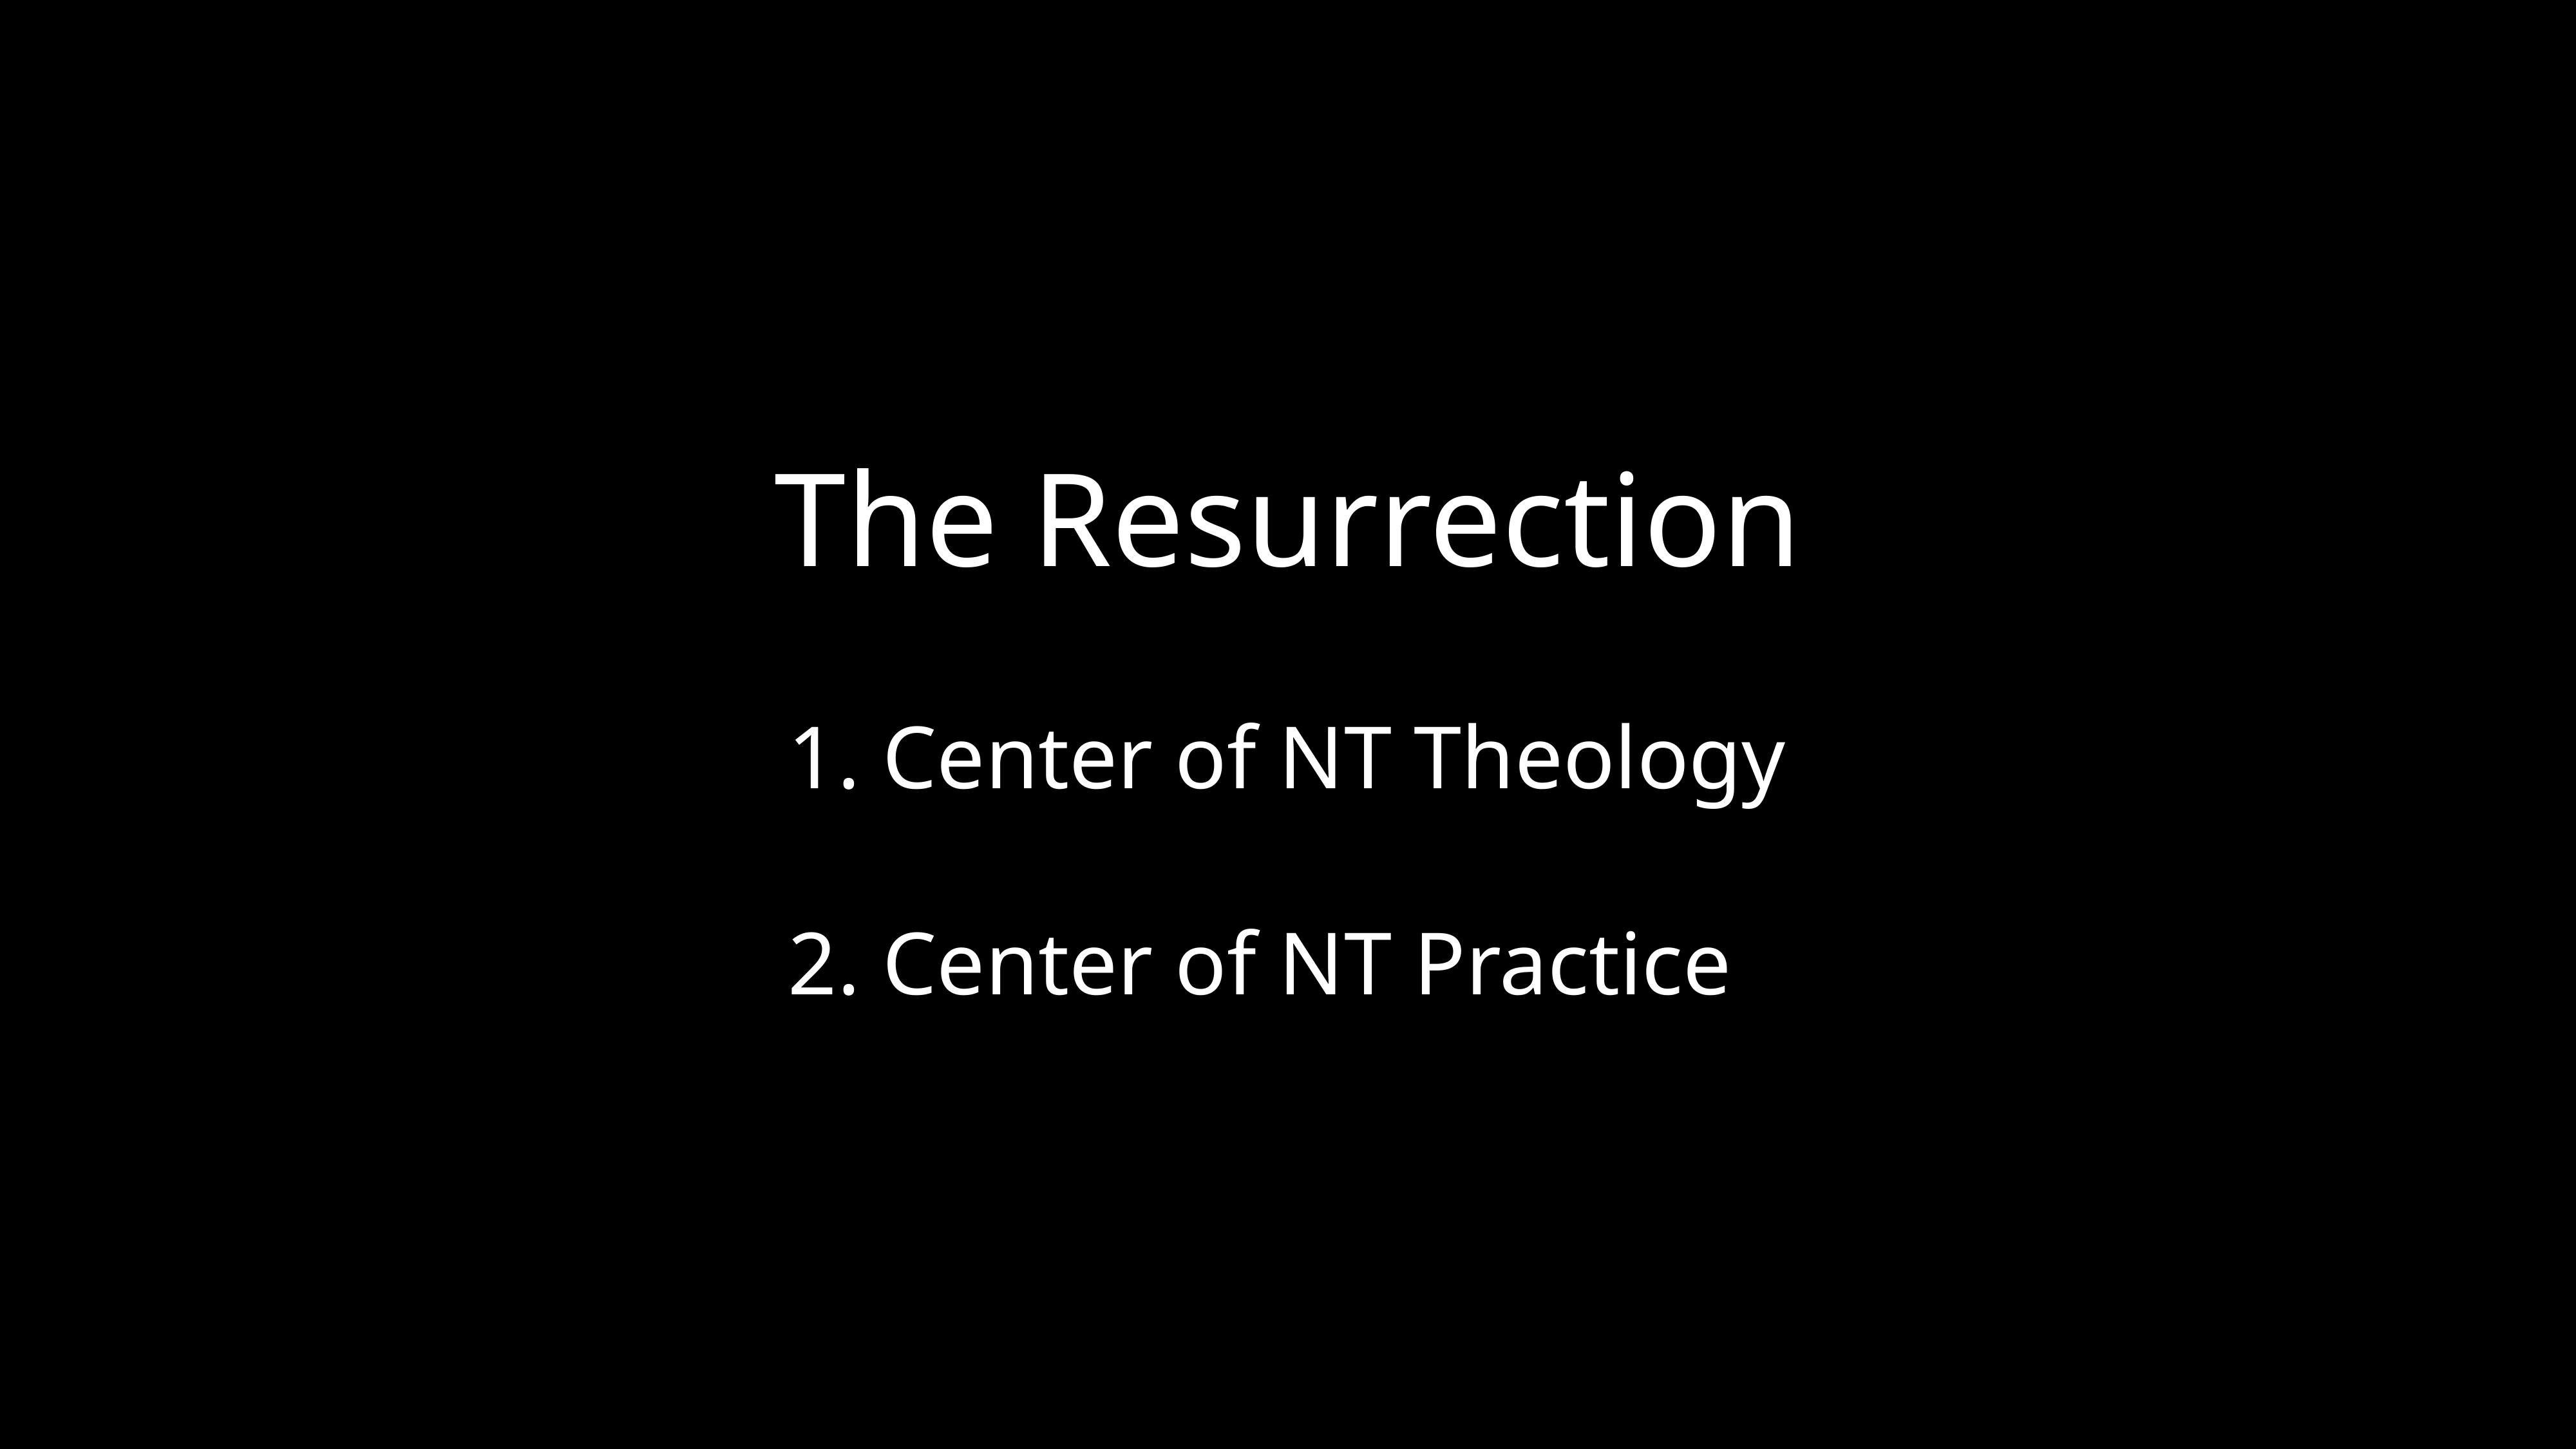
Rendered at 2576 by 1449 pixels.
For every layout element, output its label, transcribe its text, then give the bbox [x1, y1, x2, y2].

text_box The Resurrection [769, 432, 1807, 598]
text_box 1. Center of NT Theology 2. Center of NT Practice [782, 697, 1792, 1018]
